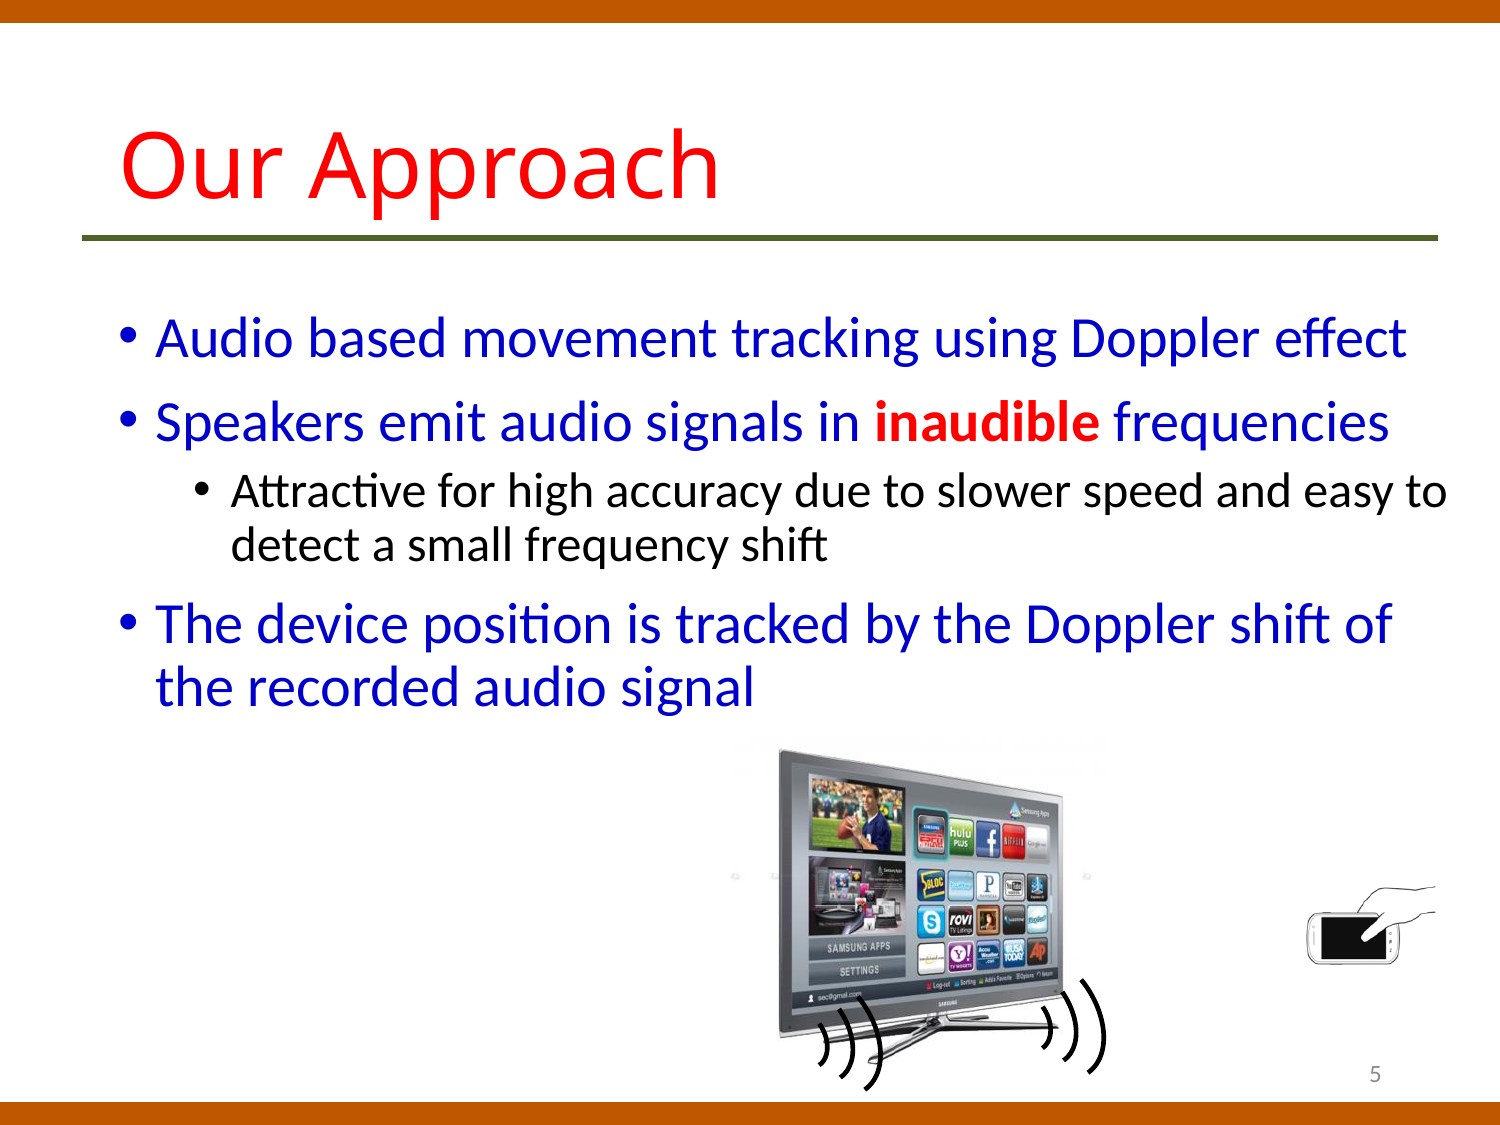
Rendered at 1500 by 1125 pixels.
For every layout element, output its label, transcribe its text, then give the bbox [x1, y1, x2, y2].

list Audio based movement tracking using Doppler effect Speakers emit audio signals in inaudible frequencies Attractive for high accuracy due to slower speed and easy to detect a small frequency shift The device position is tracked by the Doppler shift of the recorded audio signal [103, 299, 1470, 1014]
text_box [731, 737, 1462, 1103]
title Our Approach [103, 59, 1397, 278]
